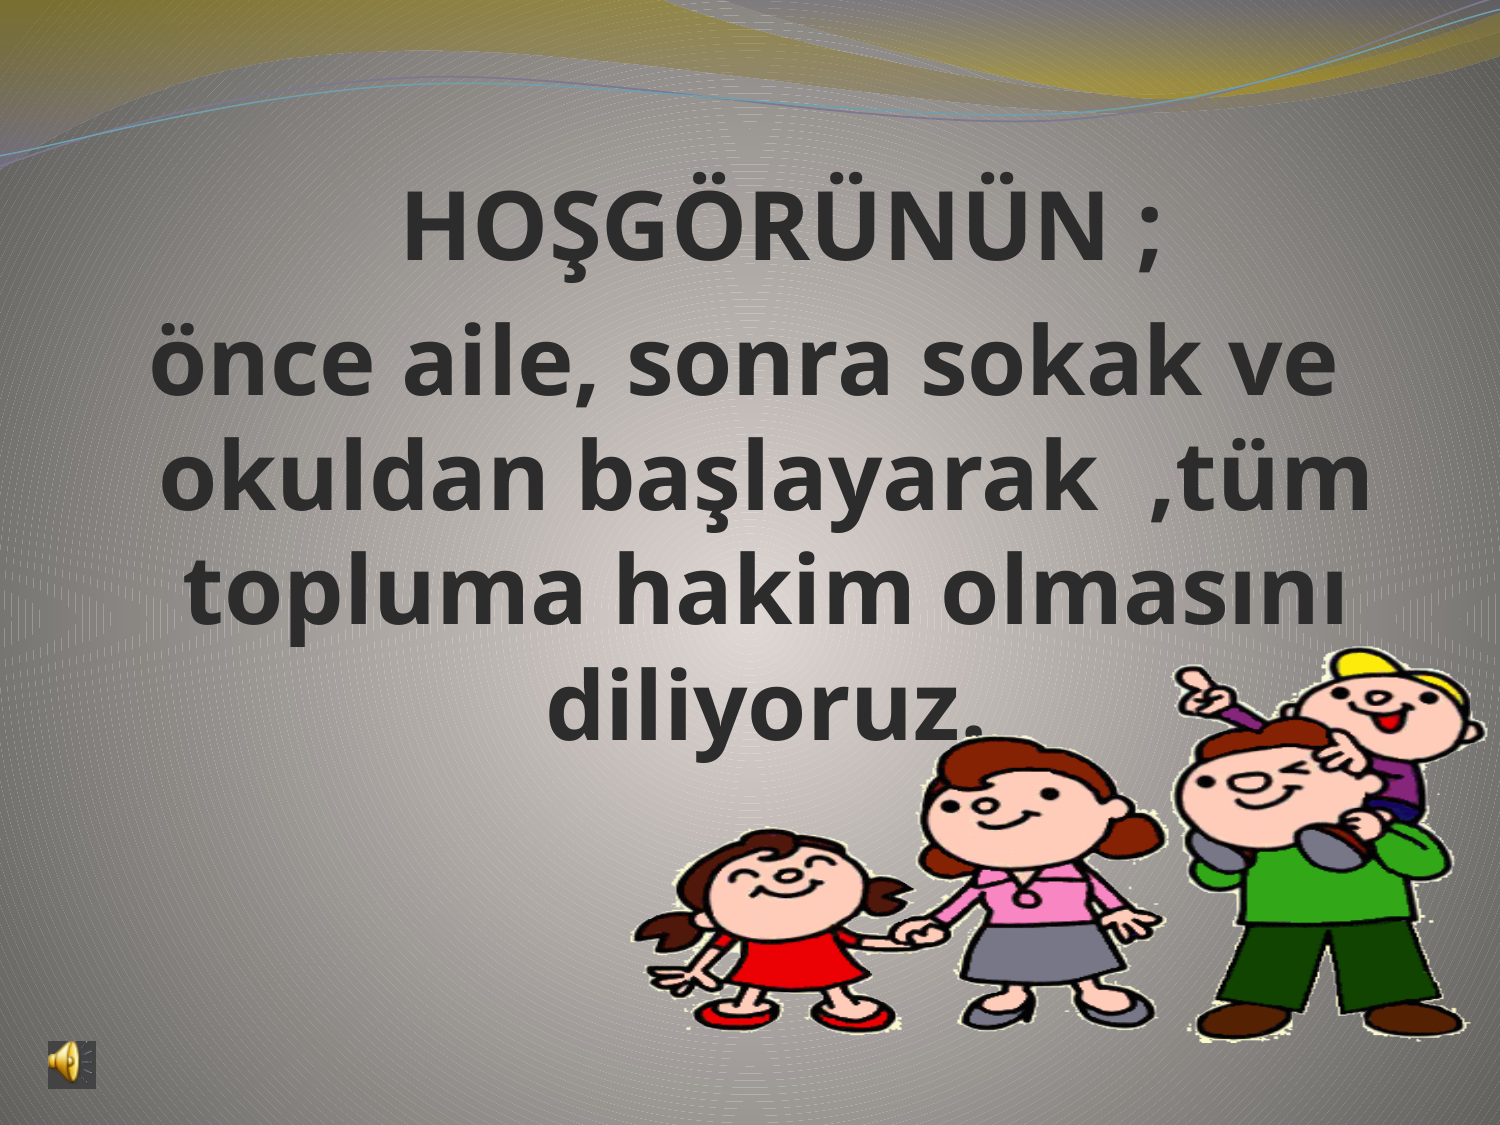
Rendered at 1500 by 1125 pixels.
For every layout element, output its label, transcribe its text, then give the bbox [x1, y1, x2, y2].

picture [46, 1039, 98, 1091]
list HOŞGÖRÜNÜN ; önce aile, sonra sokak ve okuldan başlayarak ,tüm topluma hakim olmasını diliyoruz. [23, 23, 1465, 598]
picture [629, 644, 1500, 1044]
